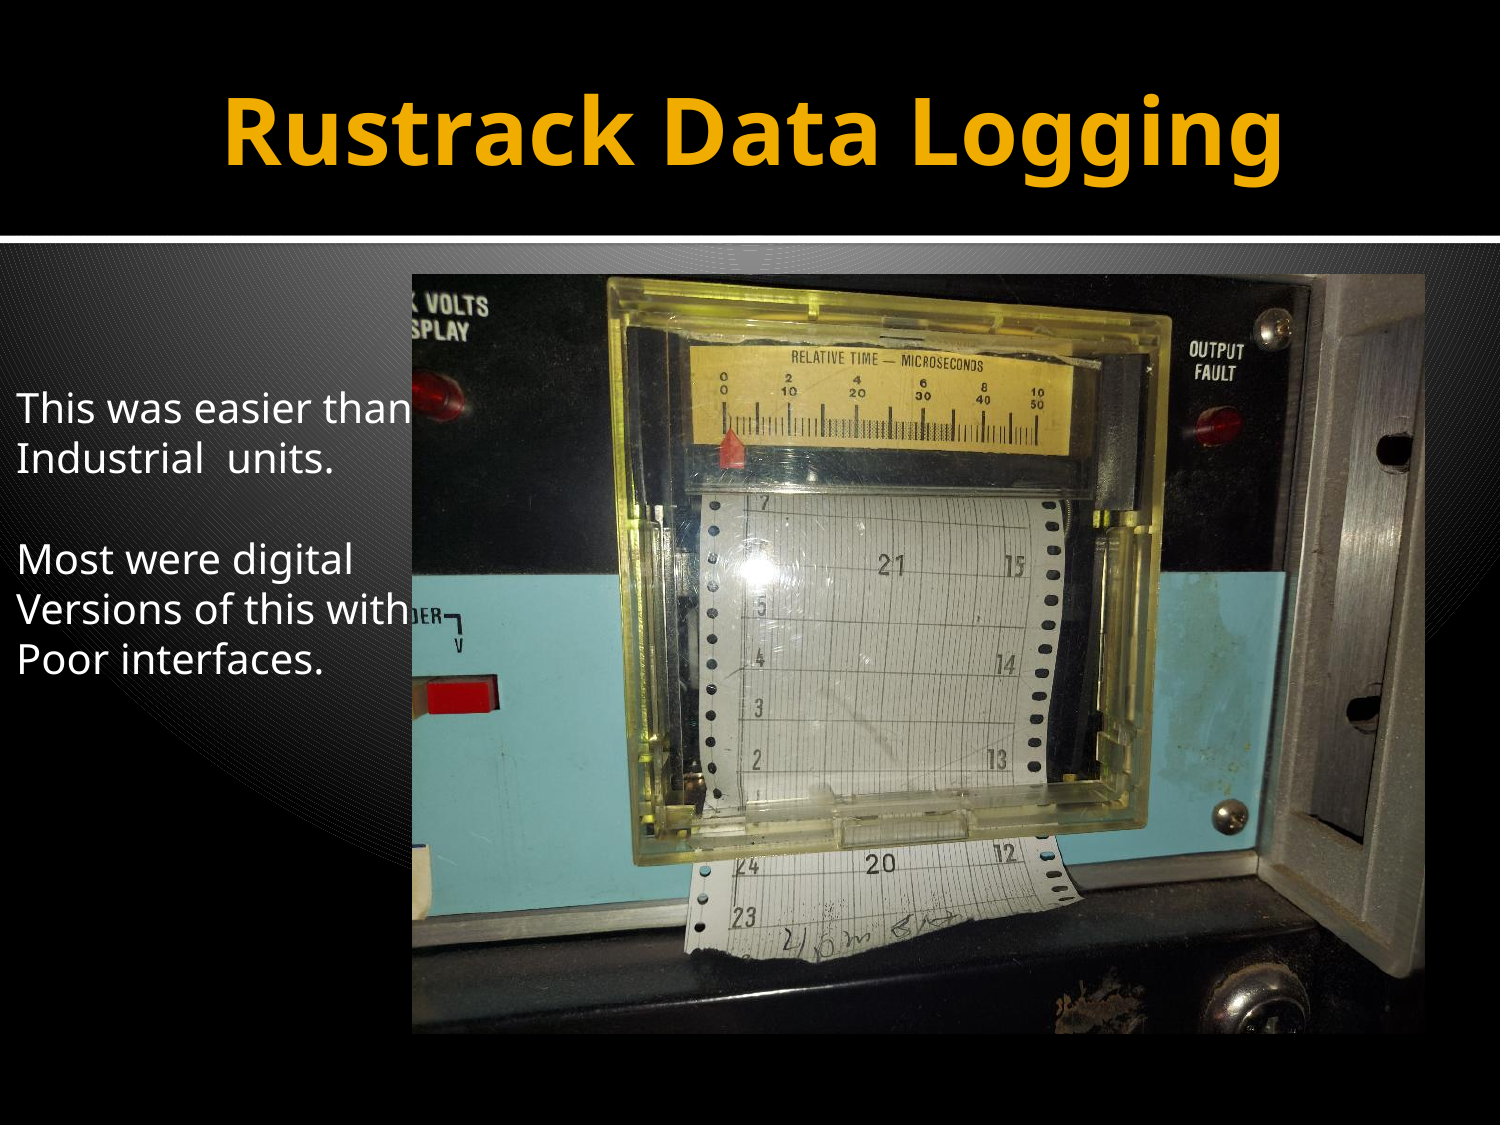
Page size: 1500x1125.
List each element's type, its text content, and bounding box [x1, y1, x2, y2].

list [412, 274, 1425, 1034]
title Rustrack Data Logging [75, 25, 1425, 231]
text_box This was easier than Industrial units. Most were digital Versions of this with Poor interfaces. [1, 374, 406, 690]
